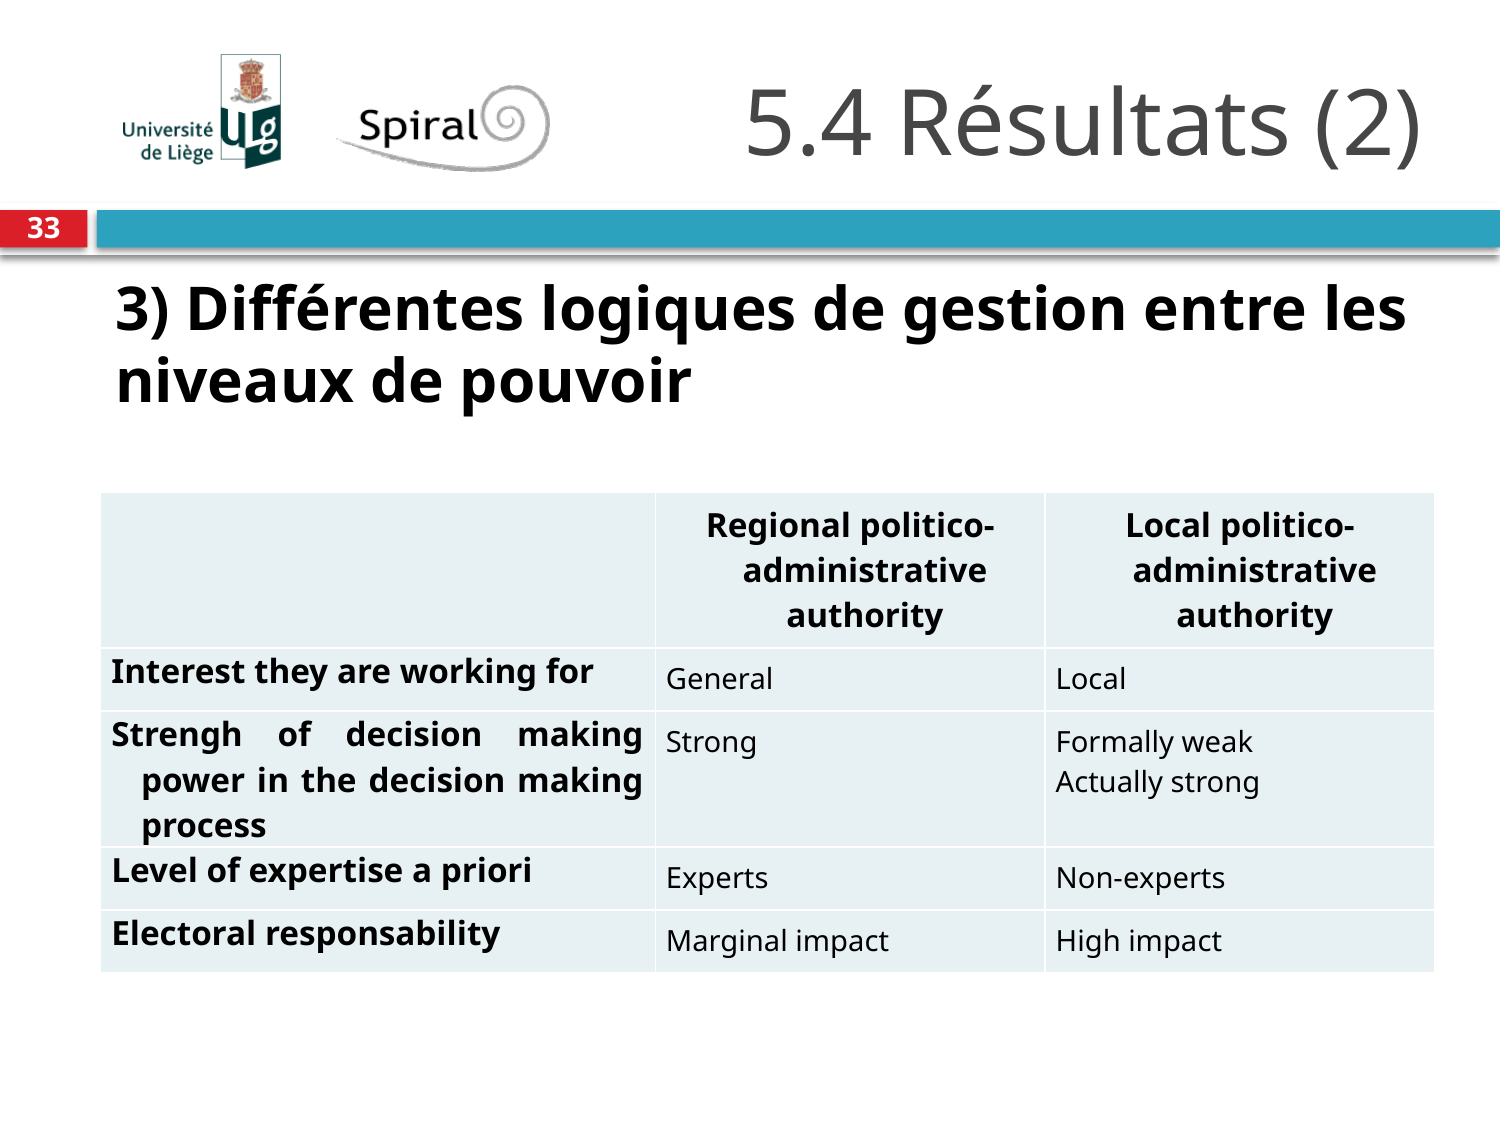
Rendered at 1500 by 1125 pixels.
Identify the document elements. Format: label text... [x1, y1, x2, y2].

picture [336, 85, 550, 172]
table_cell Experts [656, 848, 1044, 909]
slide_number 33 [0, 208, 88, 249]
table_cell Local [1046, 649, 1434, 710]
picture [123, 54, 281, 170]
title 5.4 Résultats (2) [100, 37, 1438, 200]
table_cell General [656, 649, 1044, 710]
table_cell Formally weak Actually strong [1046, 712, 1434, 846]
list 3) Différentes logiques de gestion entre les niveaux de pouvoir [100, 262, 1438, 1071]
table_cell Electoral responsability [101, 911, 655, 972]
table_cell Level of expertise a priori [101, 848, 655, 909]
table_header Local politico-administrative authority [1046, 493, 1434, 647]
table_cell Strong [656, 712, 1044, 846]
table_cell Non-experts [1046, 848, 1434, 909]
table_cell High impact [1046, 911, 1434, 972]
table_cell Strengh of decision making power in the decision making process [101, 712, 655, 846]
table_header Regional politico-administrative authority [656, 493, 1044, 647]
table_cell Interest they are working for [101, 649, 655, 710]
table_cell Marginal impact [656, 911, 1044, 972]
table_header [101, 493, 655, 647]
